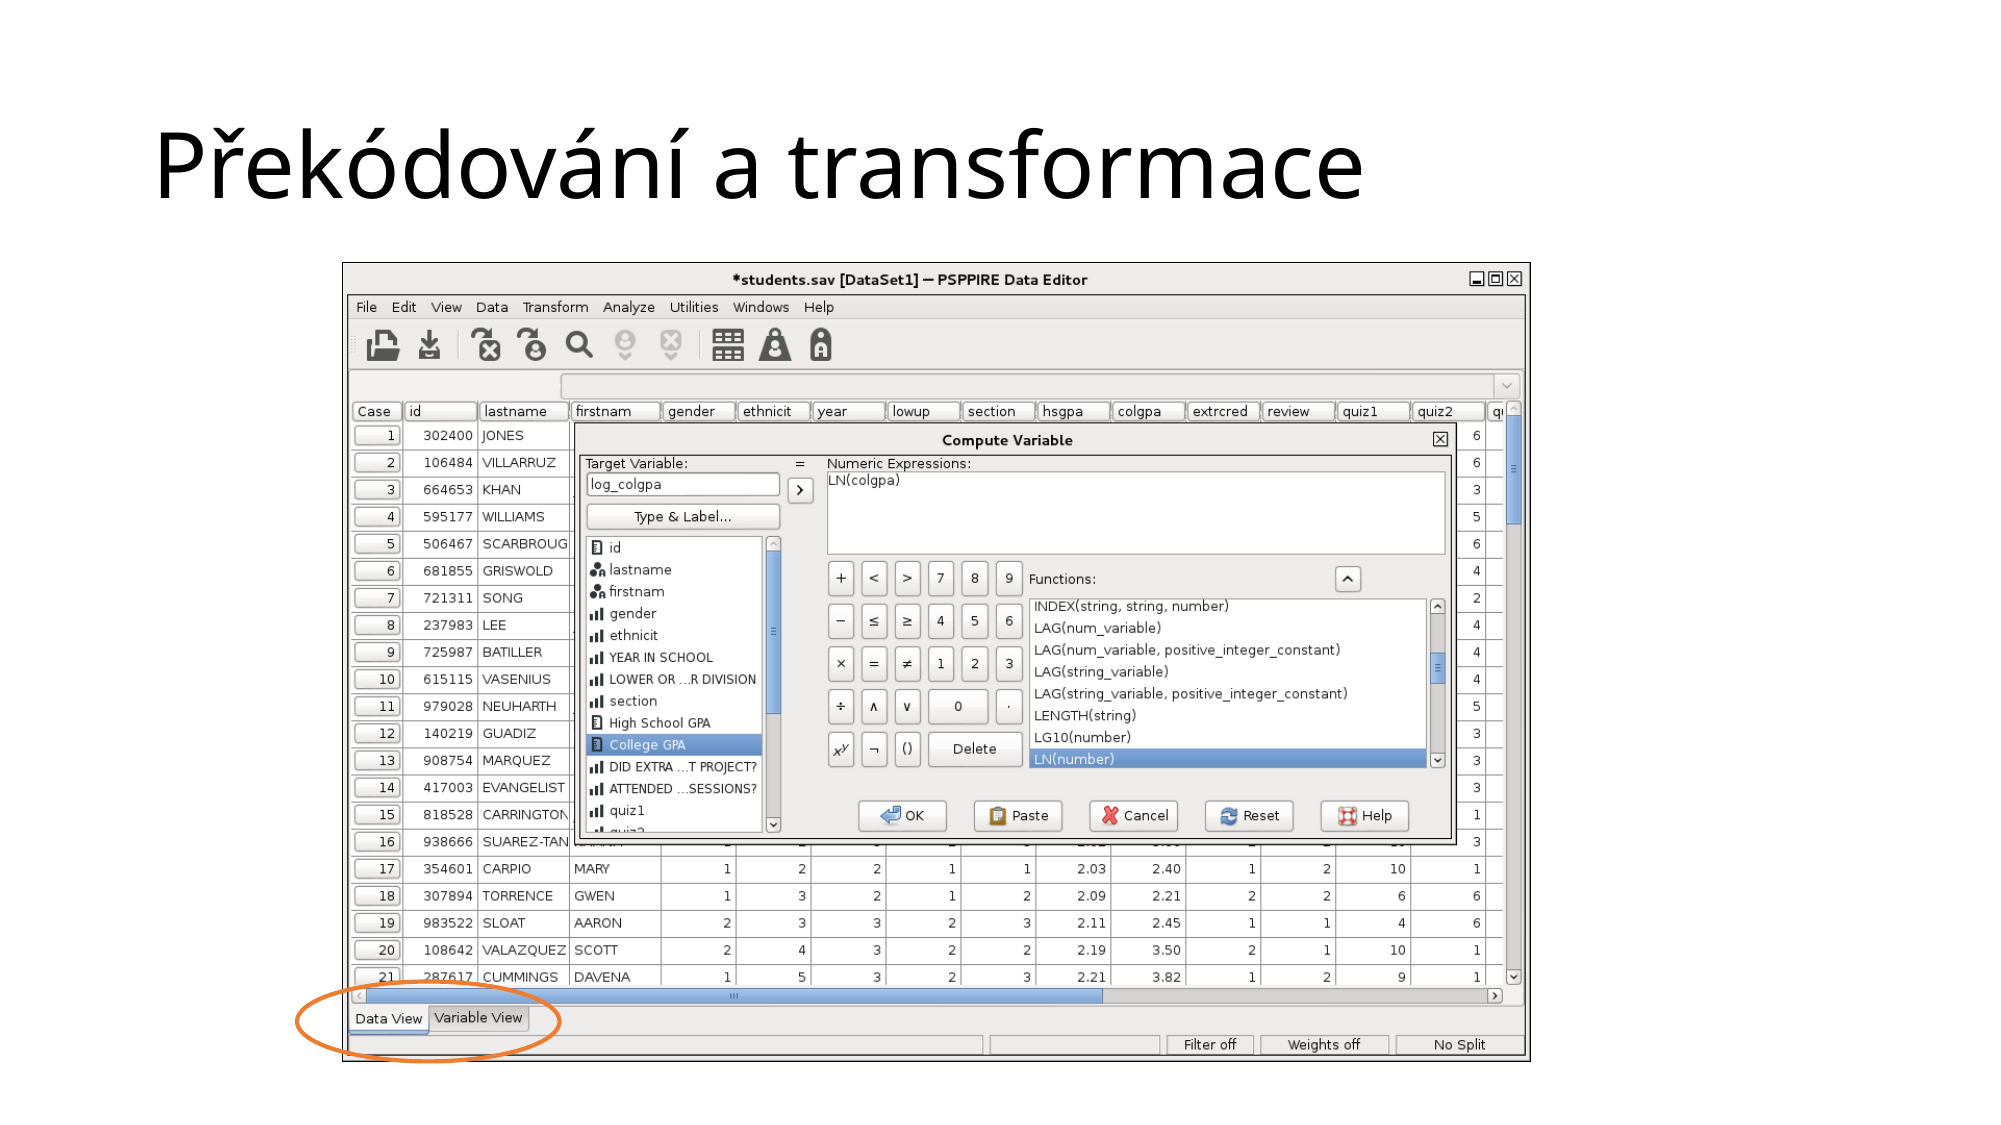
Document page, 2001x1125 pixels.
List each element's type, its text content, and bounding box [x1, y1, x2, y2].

title Překódování a transformace [137, 59, 1863, 278]
text_box [296, 990, 342, 1053]
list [342, 262, 1531, 1062]
